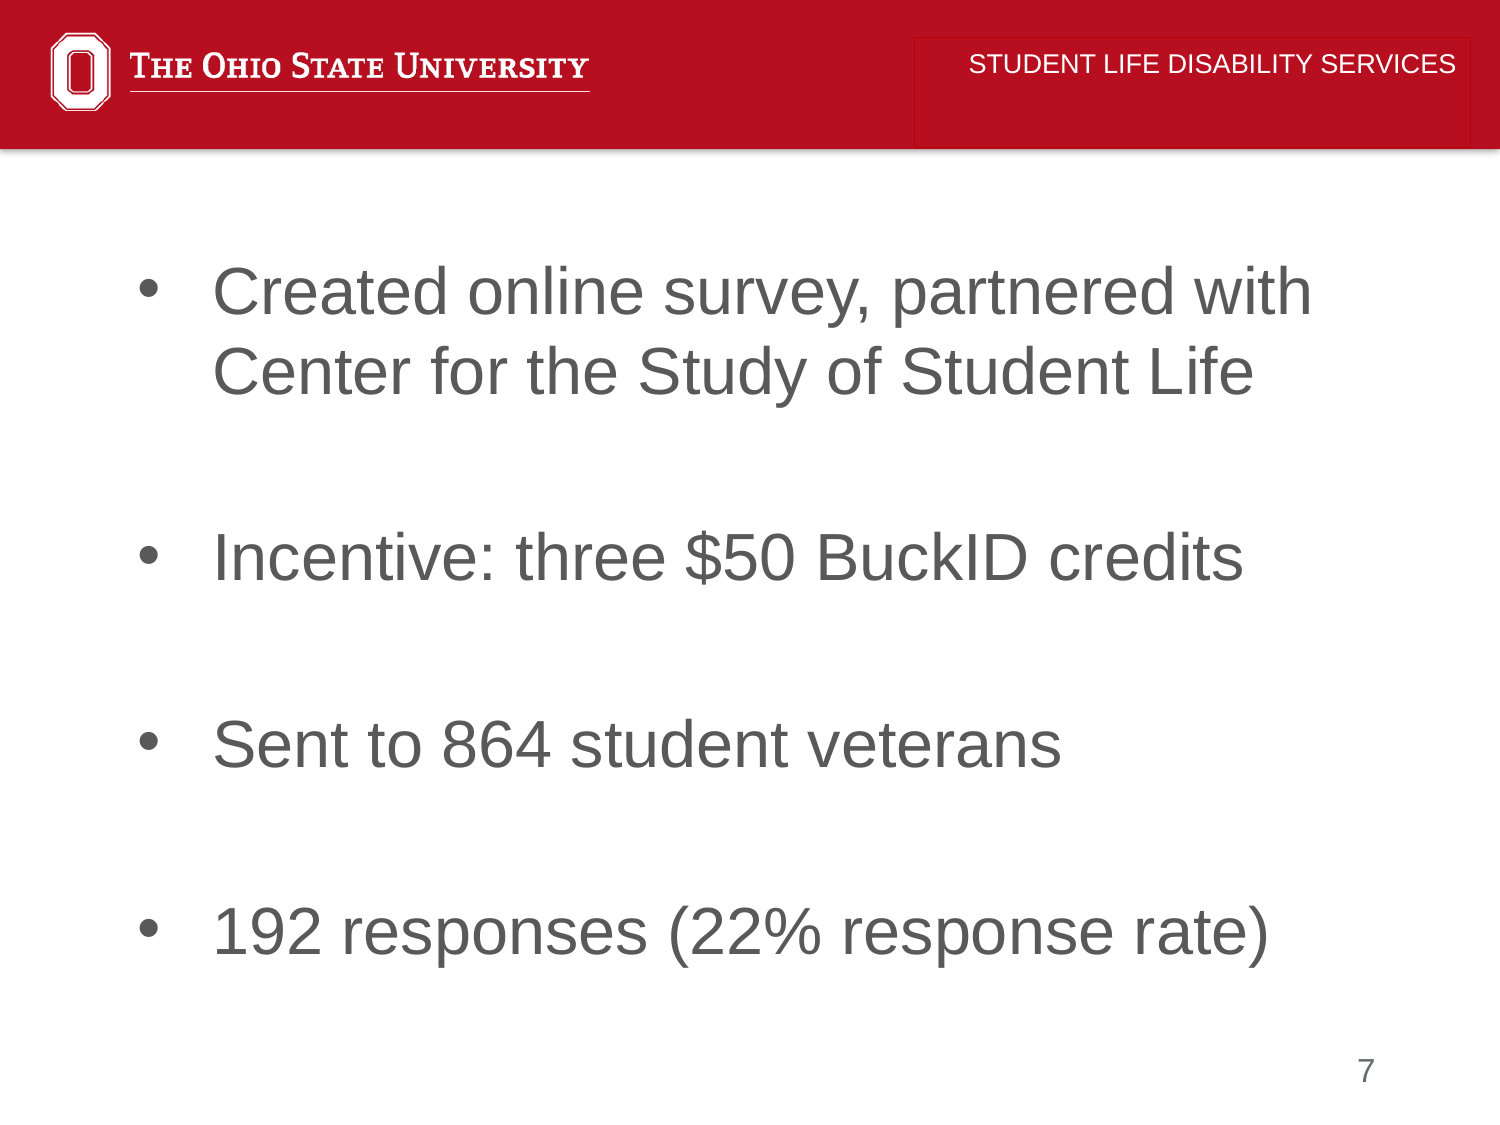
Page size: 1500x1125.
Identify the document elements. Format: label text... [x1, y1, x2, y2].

list Created online survey, partnered with Center for the Study of Student Life Incentive: three $50 BuckID credits Sent to 864 student veterans 192 responses (22% response rate) [122, 240, 1473, 1043]
list STUDENT LIFE DISABILITY SERVICES [914, 37, 1471, 148]
picture [50, 32, 590, 111]
